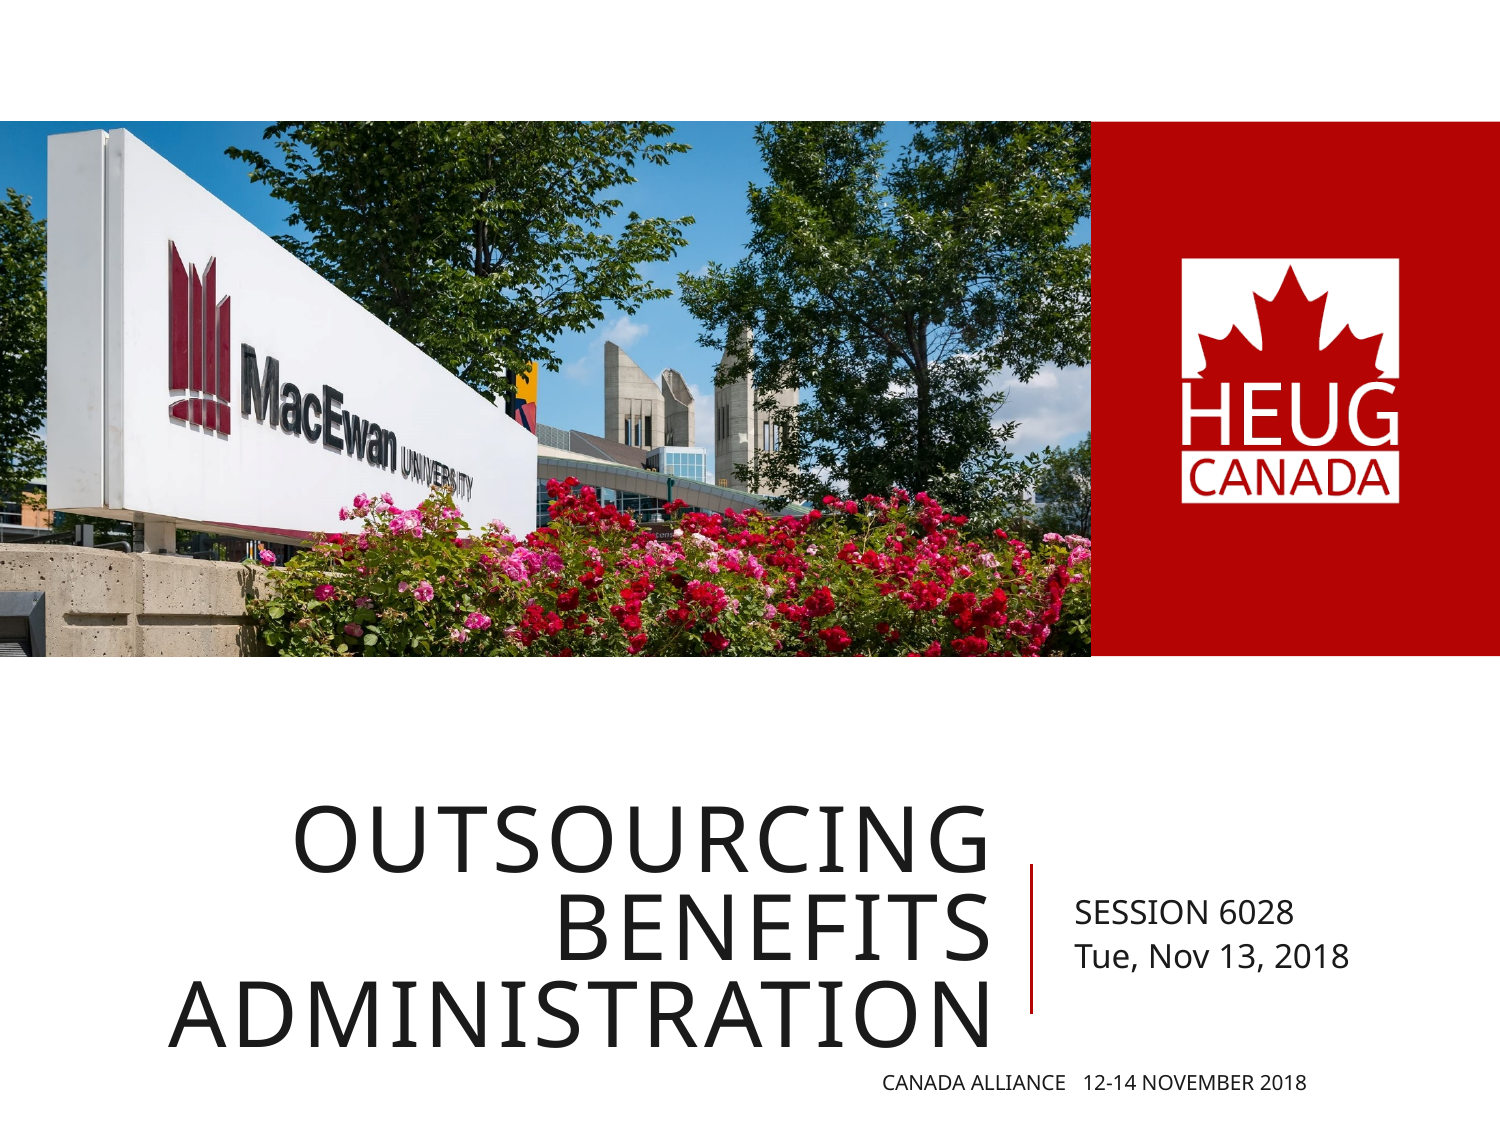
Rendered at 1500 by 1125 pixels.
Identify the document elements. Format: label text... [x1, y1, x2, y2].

list SESSION 6028 Tue, Nov 13, 2018 [1059, 813, 1454, 1054]
picture [0, 121, 1091, 657]
footer Canada Alliance 12-14 November 2018 [595, 1061, 1322, 1107]
picture [1116, 243, 1454, 522]
title Outsourcing benefits administration [56, 813, 1013, 1054]
text_box [1093, 120, 1500, 658]
